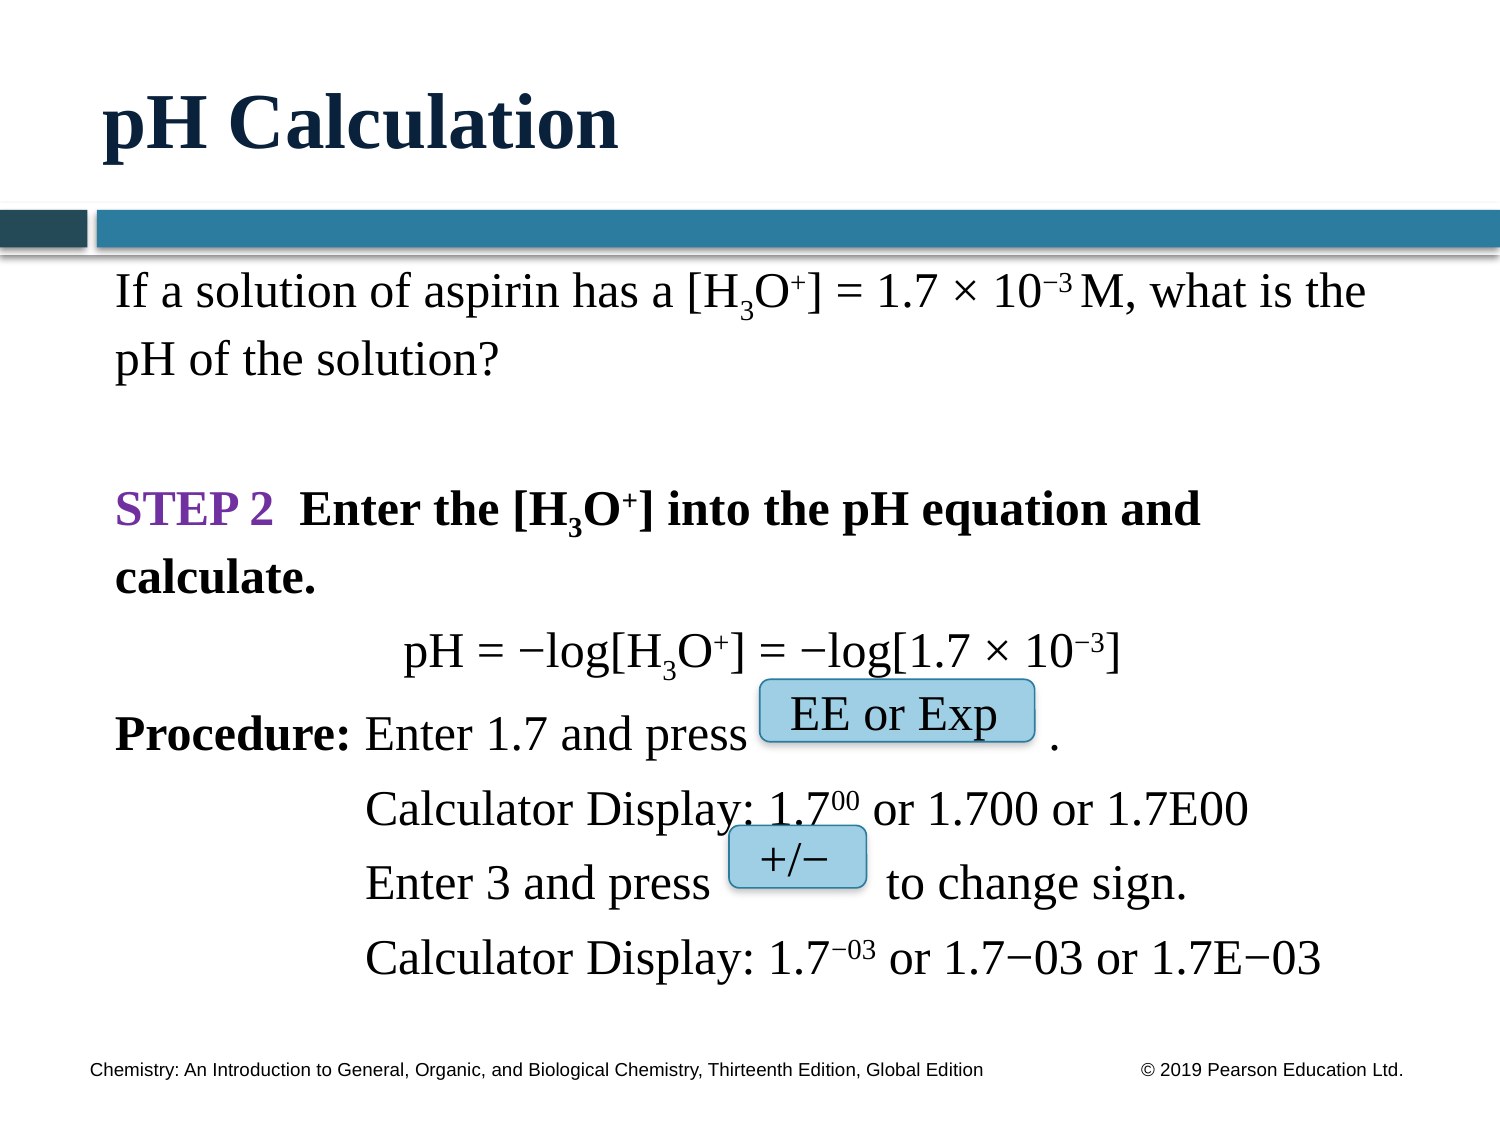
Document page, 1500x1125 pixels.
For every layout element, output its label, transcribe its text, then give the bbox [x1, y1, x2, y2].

title pH Calculation [87, 42, 1425, 193]
text_box EE or Exp [759, 679, 1035, 742]
list If a solution of aspirin has a [H3O+] = 1.7 × 10−3 M, what is the pH of the solution? STEP 2 Enter the [H3O+] into the pH equation and calculate. pH = −log[H3O+] = −log[1.7 × 10−3] Procedure: Enter 1.7 and press . Calculator Display: 1.700 or 1.700 or 1.7E00 Enter 3 and press to change sign. Calculator Display: 1.7−03 or 1.7−03 or 1.7E−03 [99, 249, 1425, 1000]
text_box +/− [728, 825, 867, 888]
